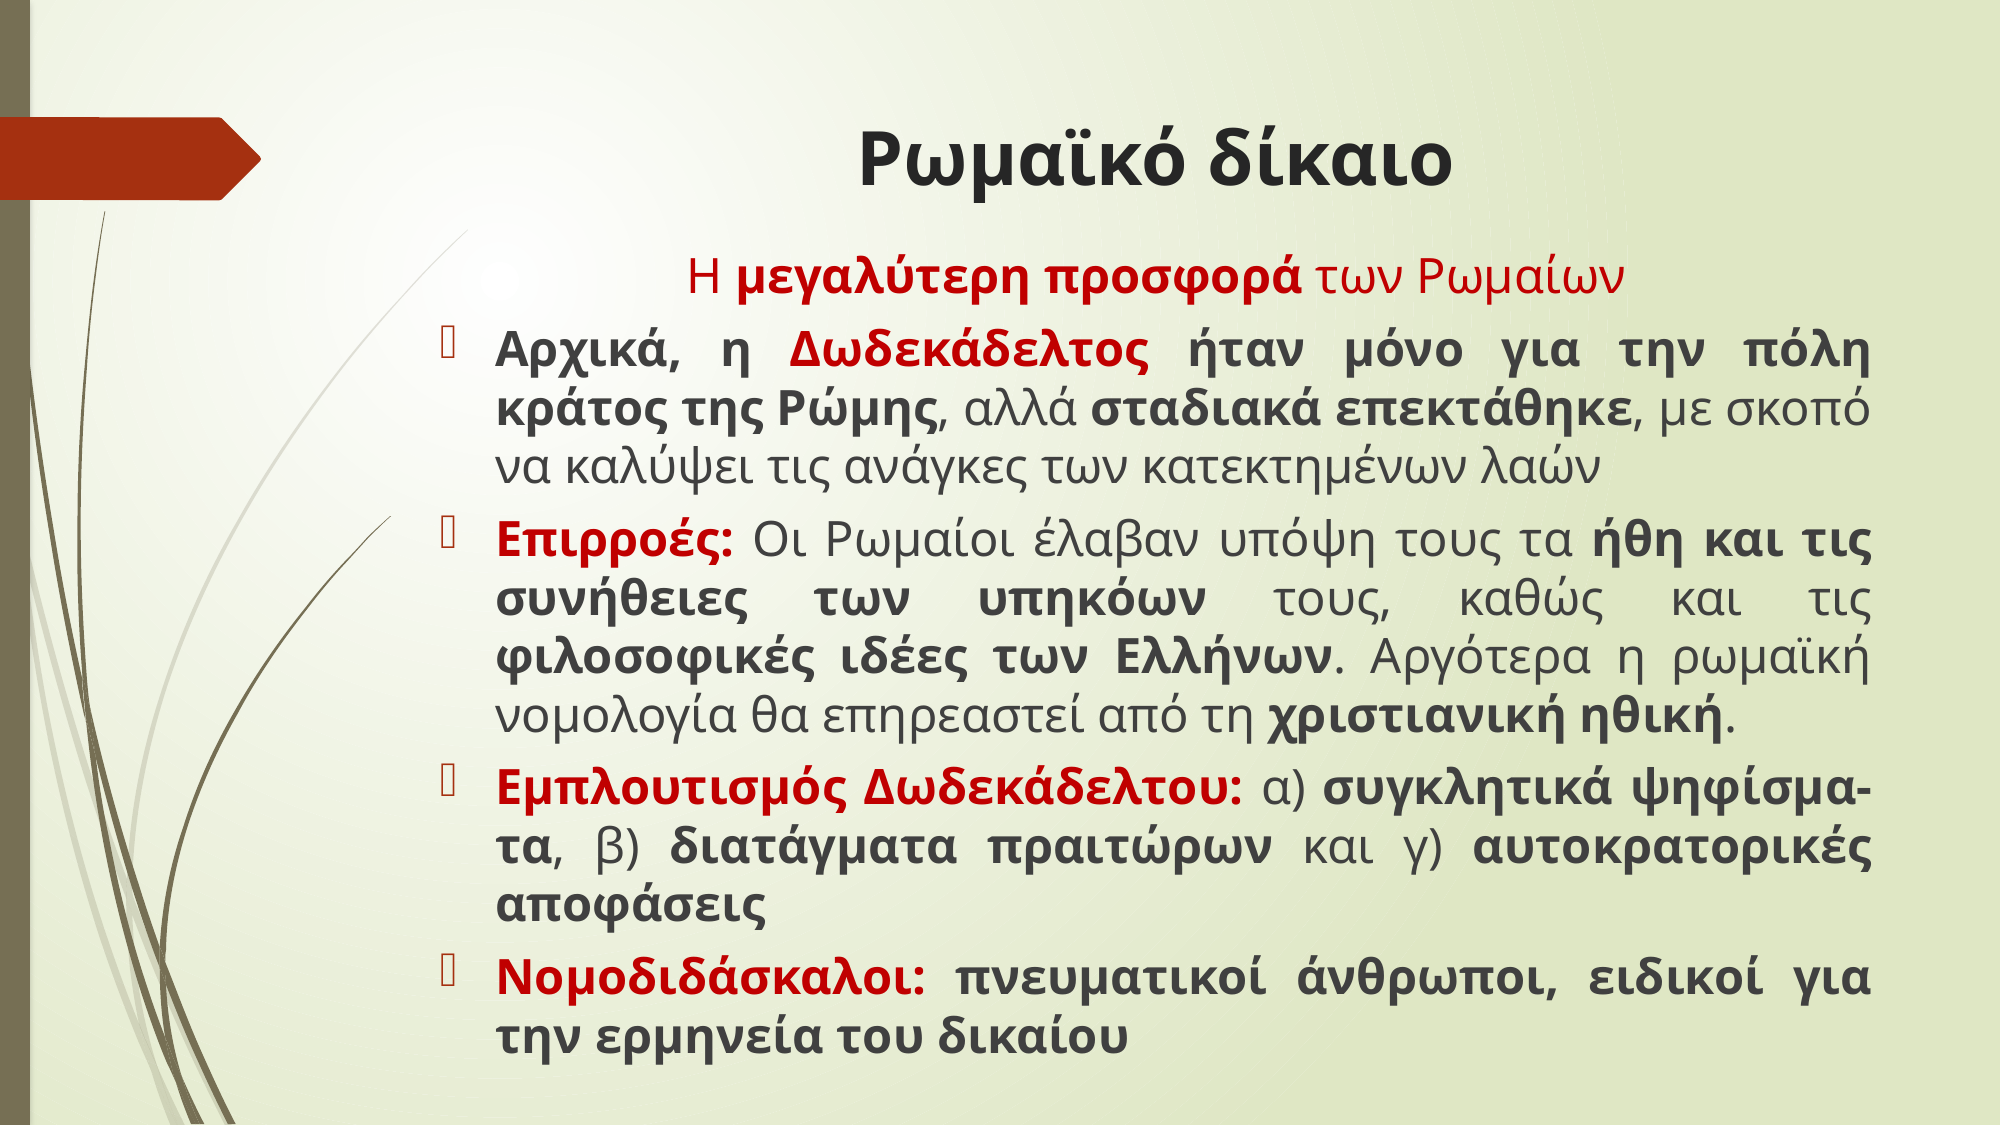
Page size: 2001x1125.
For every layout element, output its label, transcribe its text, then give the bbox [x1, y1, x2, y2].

title Ρωμαϊκό δίκαιο [425, 102, 1888, 237]
list Η μεγαλύτερη προσφορά των Ρωμαίων Αρχικά, η Δωδεκάδελτος ήταν μόνο για την πόλη κράτος της Ρώμης, αλλά σταδιακά επεκτάθηκε, με σκοπό να καλύψει τις ανάγκες των κατεκτημένων λαών Επιρροές: Οι Ρωμαίοι έλαβαν υπόψη τους τα ήθη και τις συνήθειες των υπηκόων τους, καθώς και τις φιλοσοφικές ιδέες των Ελλήνων. Αργότερα η ρωμαϊκή νομολογία θα επηρεαστεί από τη χριστιανική ηθική. Εμπλουτισμός Δωδεκάδελτου: α) συγκλητικά ψηφίσμα-τα, β) διατάγματα πραιτώρων και γ) αυτοκρατορικές αποφάσεις Νομοδιδάσκαλοι: πνευματικοί άνθρωποι, ειδικοί για την ερμηνεία του δικαίου [424, 237, 1888, 1083]
